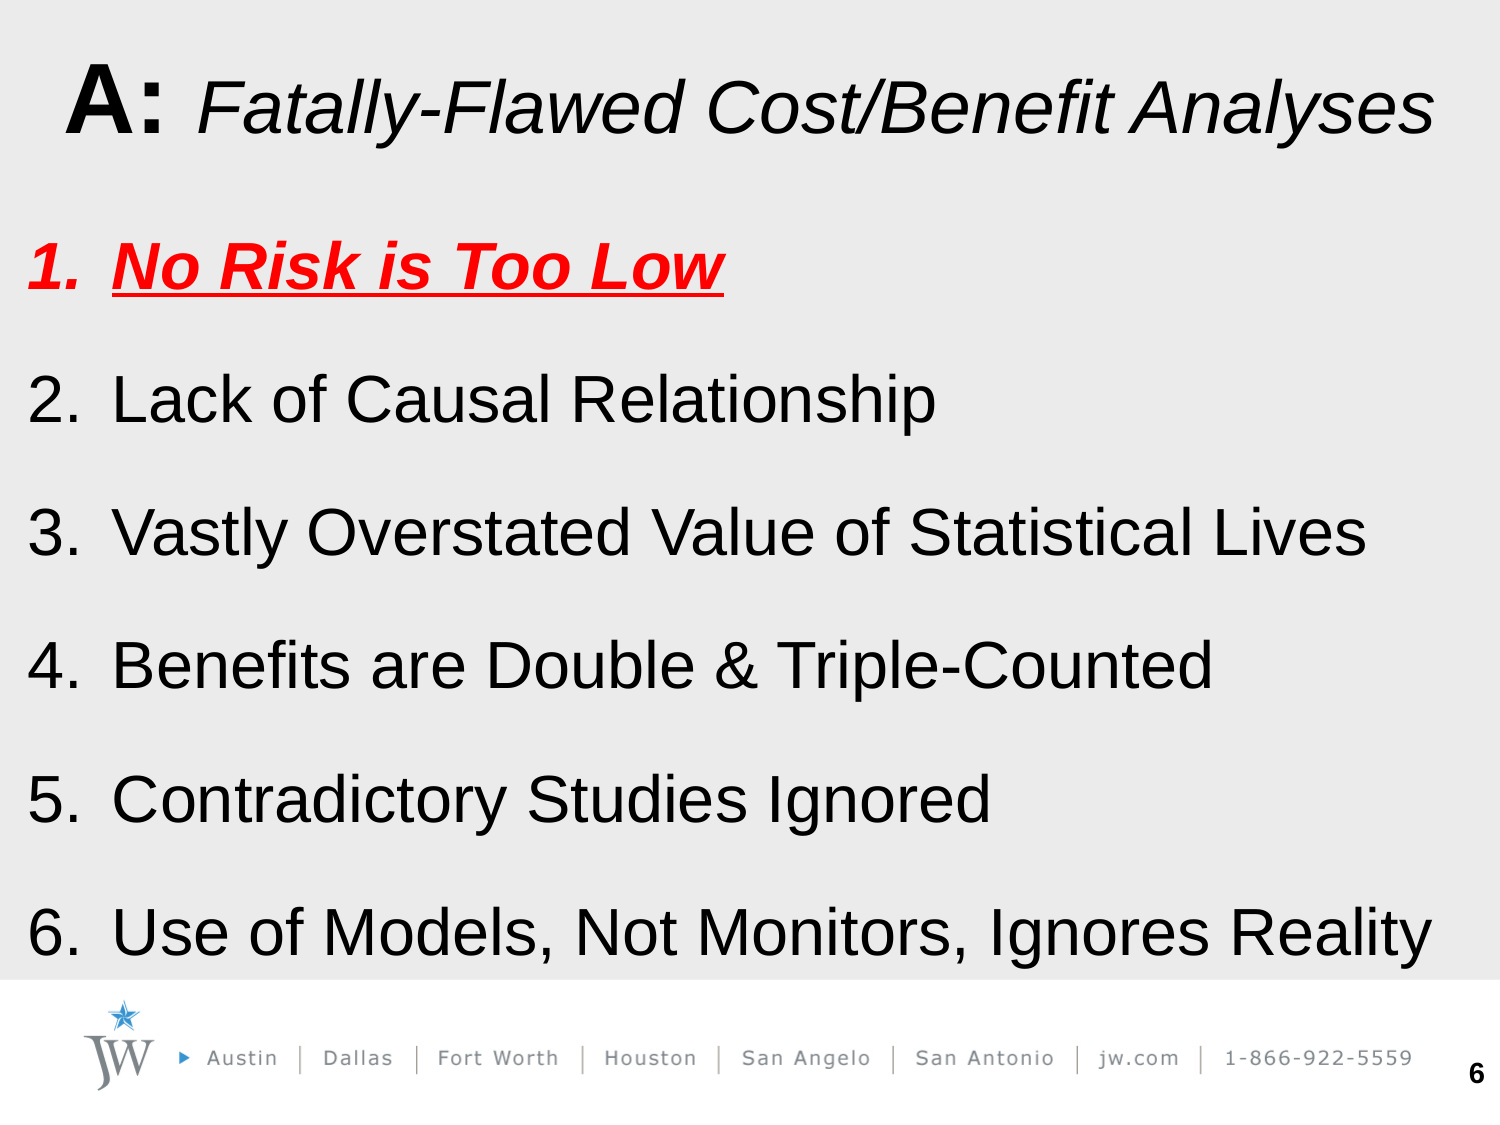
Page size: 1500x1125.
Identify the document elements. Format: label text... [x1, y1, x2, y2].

list No Risk is Too Low Lack of Causal Relationship Vastly Overstated Value of Statistical Lives Benefits are Double & Triple-Counted Contradictory Studies Ignored Use of Models, Not Monitors, Ignores Reality [12, 174, 1475, 888]
slide_number 6 [1149, 1046, 1500, 1125]
title A: Fatally-Flawed Cost/Benefit Analyses [0, 0, 1500, 188]
picture [0, 188, 1500, 1125]
